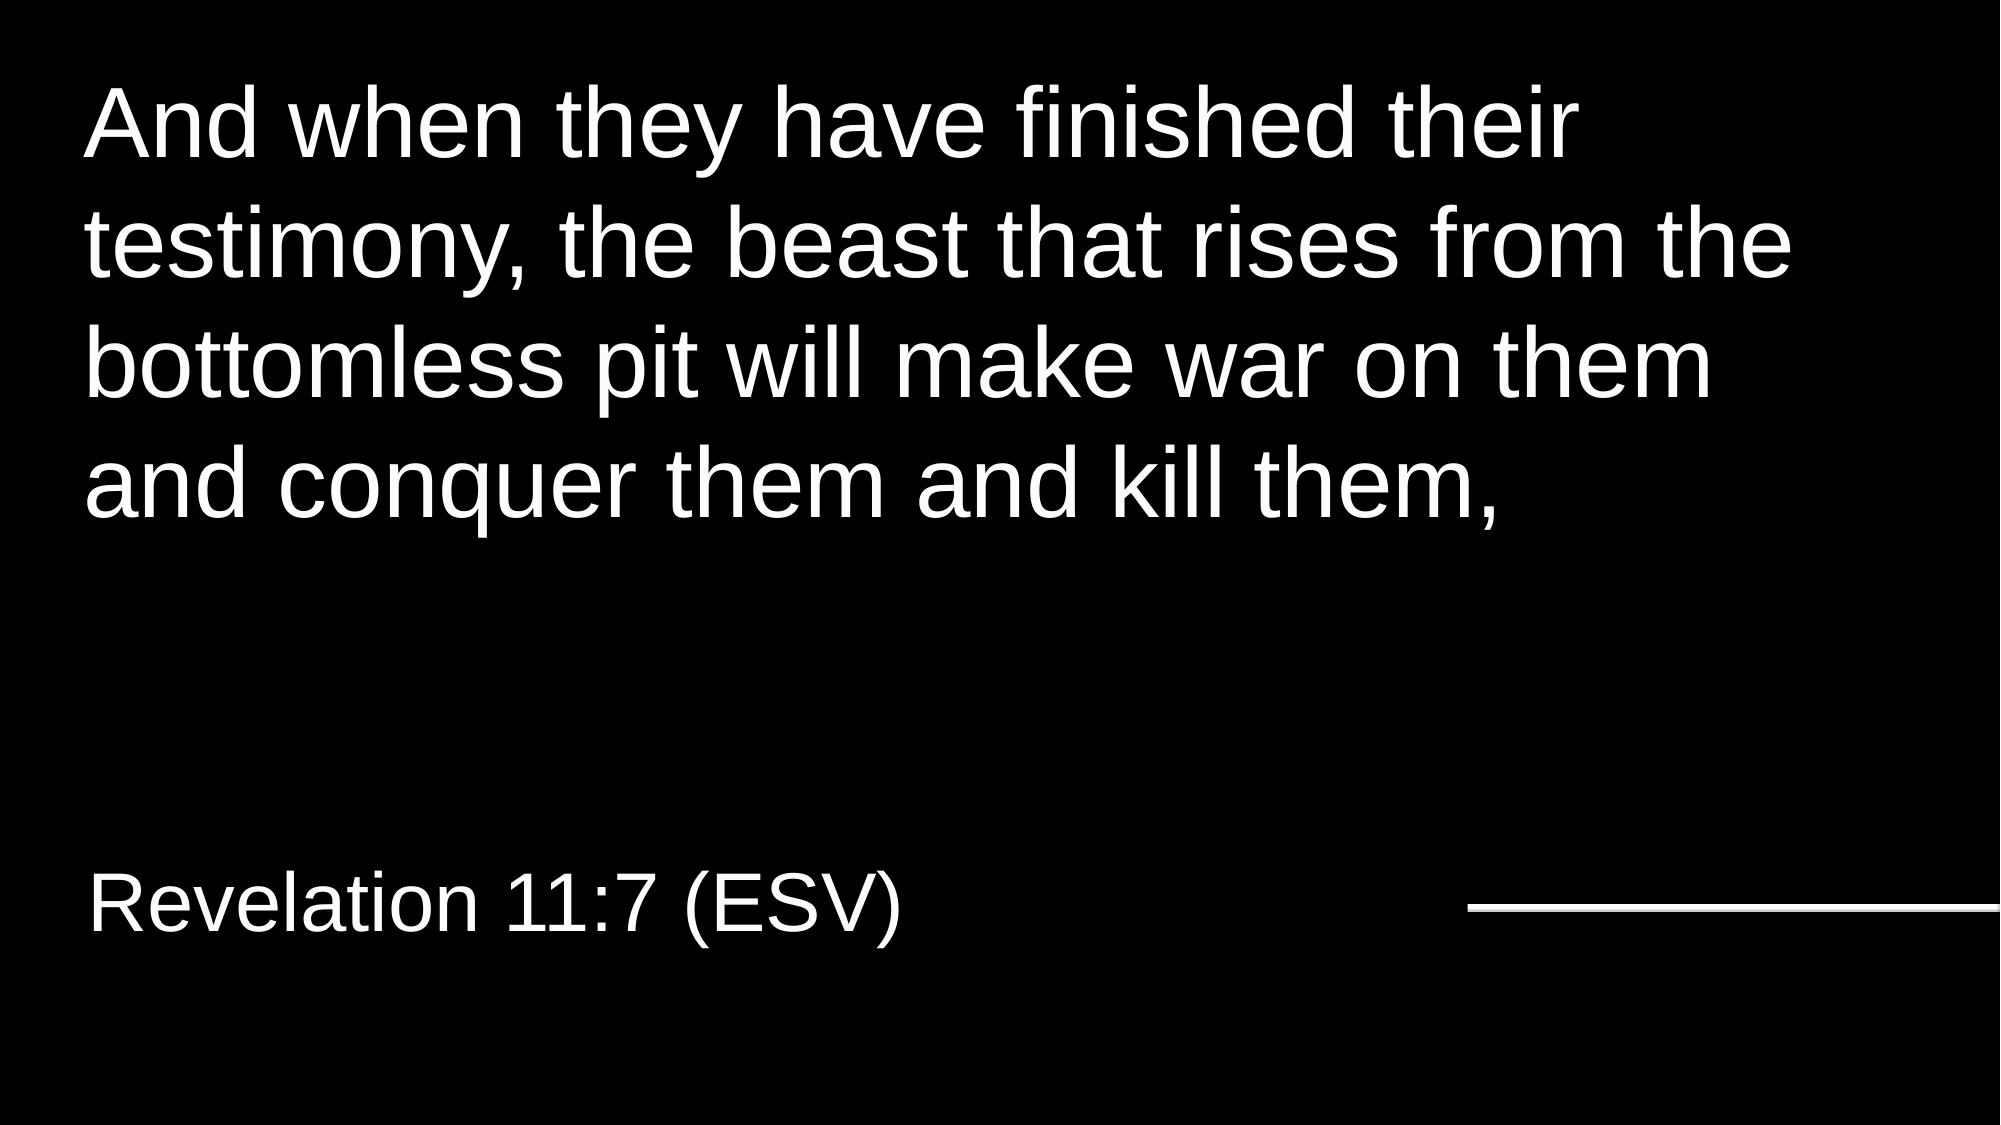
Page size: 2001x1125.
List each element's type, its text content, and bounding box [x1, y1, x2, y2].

title Revelation 11:7 (ESV) [72, 836, 1928, 973]
list And when they have finished their testimony, the beast that rises from the bottomless pit will make war on them and conquer them and kill them, [68, 50, 1924, 843]
picture [1466, 904, 2000, 913]
